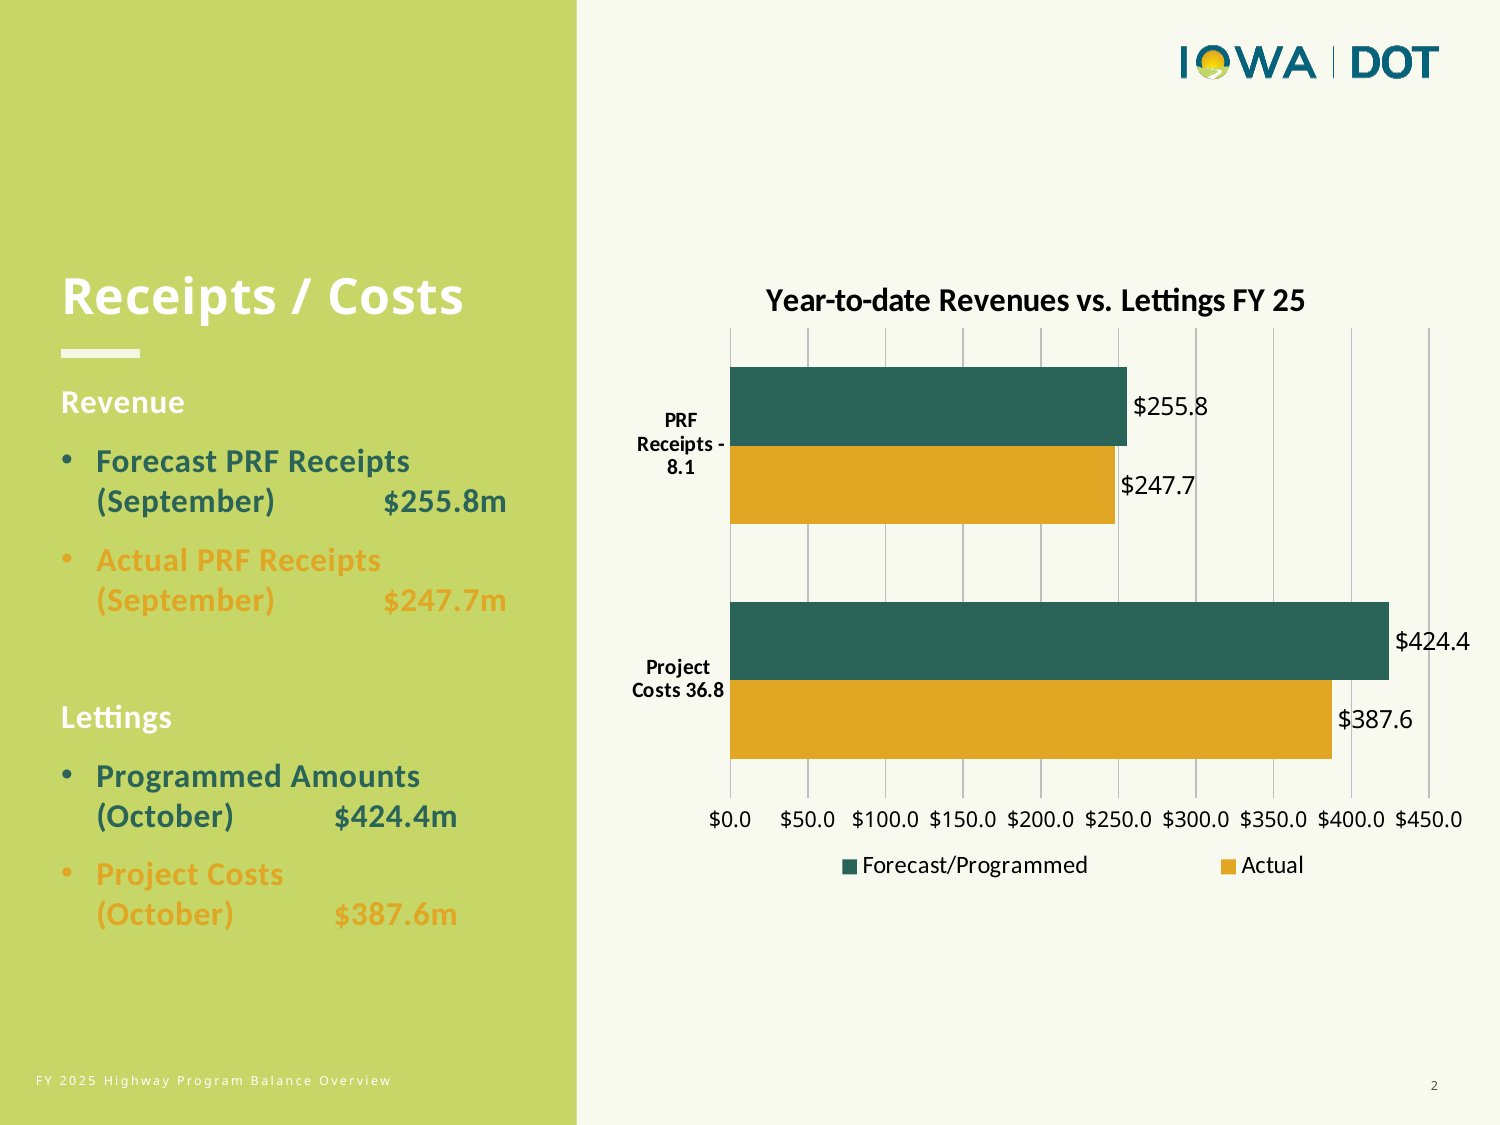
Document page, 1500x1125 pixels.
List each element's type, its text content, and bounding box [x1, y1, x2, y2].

footer FY 2025 Highway Program Balance Overview [35, 1057, 428, 1103]
picture [1161, 24, 1459, 100]
slide_number 2 [1293, 1042, 1439, 1103]
text_box Receipts / Costs Revenue Forecast PRF Receipts (September) $255.8m Actual PRF Receipts (September) $247.7m Lettings Programmed Amounts (October) $424.4m Project Costs (October) $387.6m [61, 264, 518, 933]
chart [618, 255, 1471, 895]
